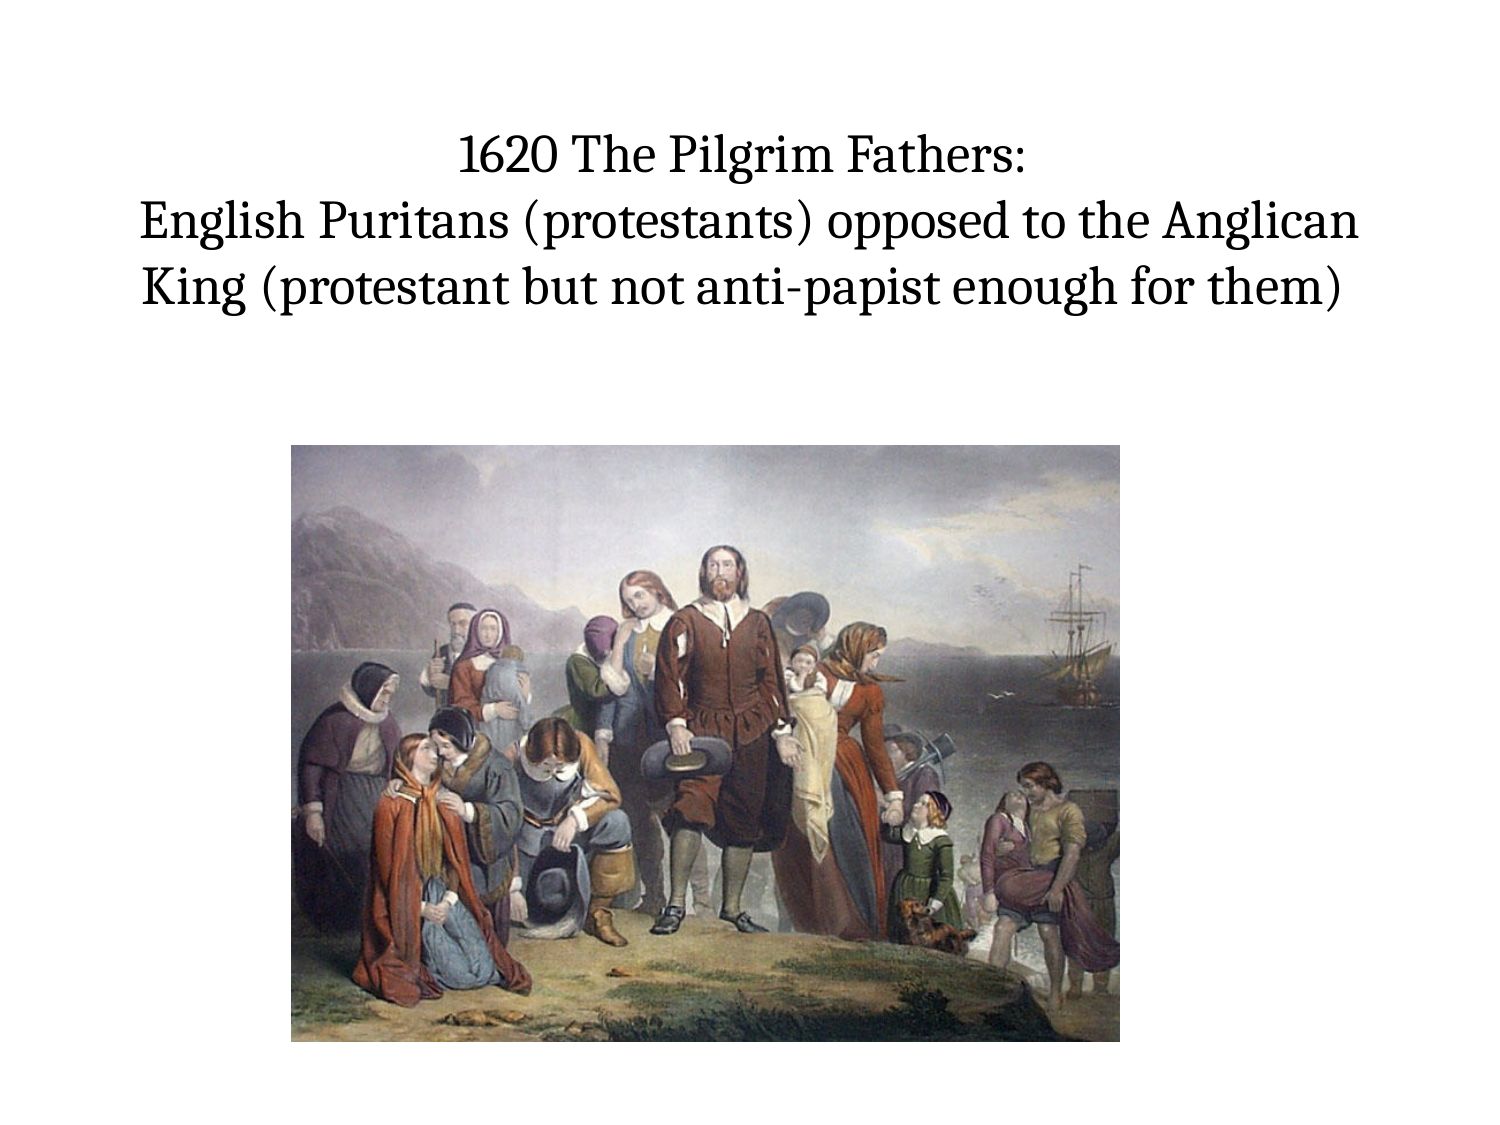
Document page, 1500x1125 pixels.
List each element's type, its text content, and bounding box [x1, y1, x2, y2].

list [163, 445, 1248, 1042]
title 1620 The Pilgrim Fathers: English Puritans (protestants) opposed to the Anglican King (protestant but not anti-papist enough for them) [75, 45, 1425, 405]
